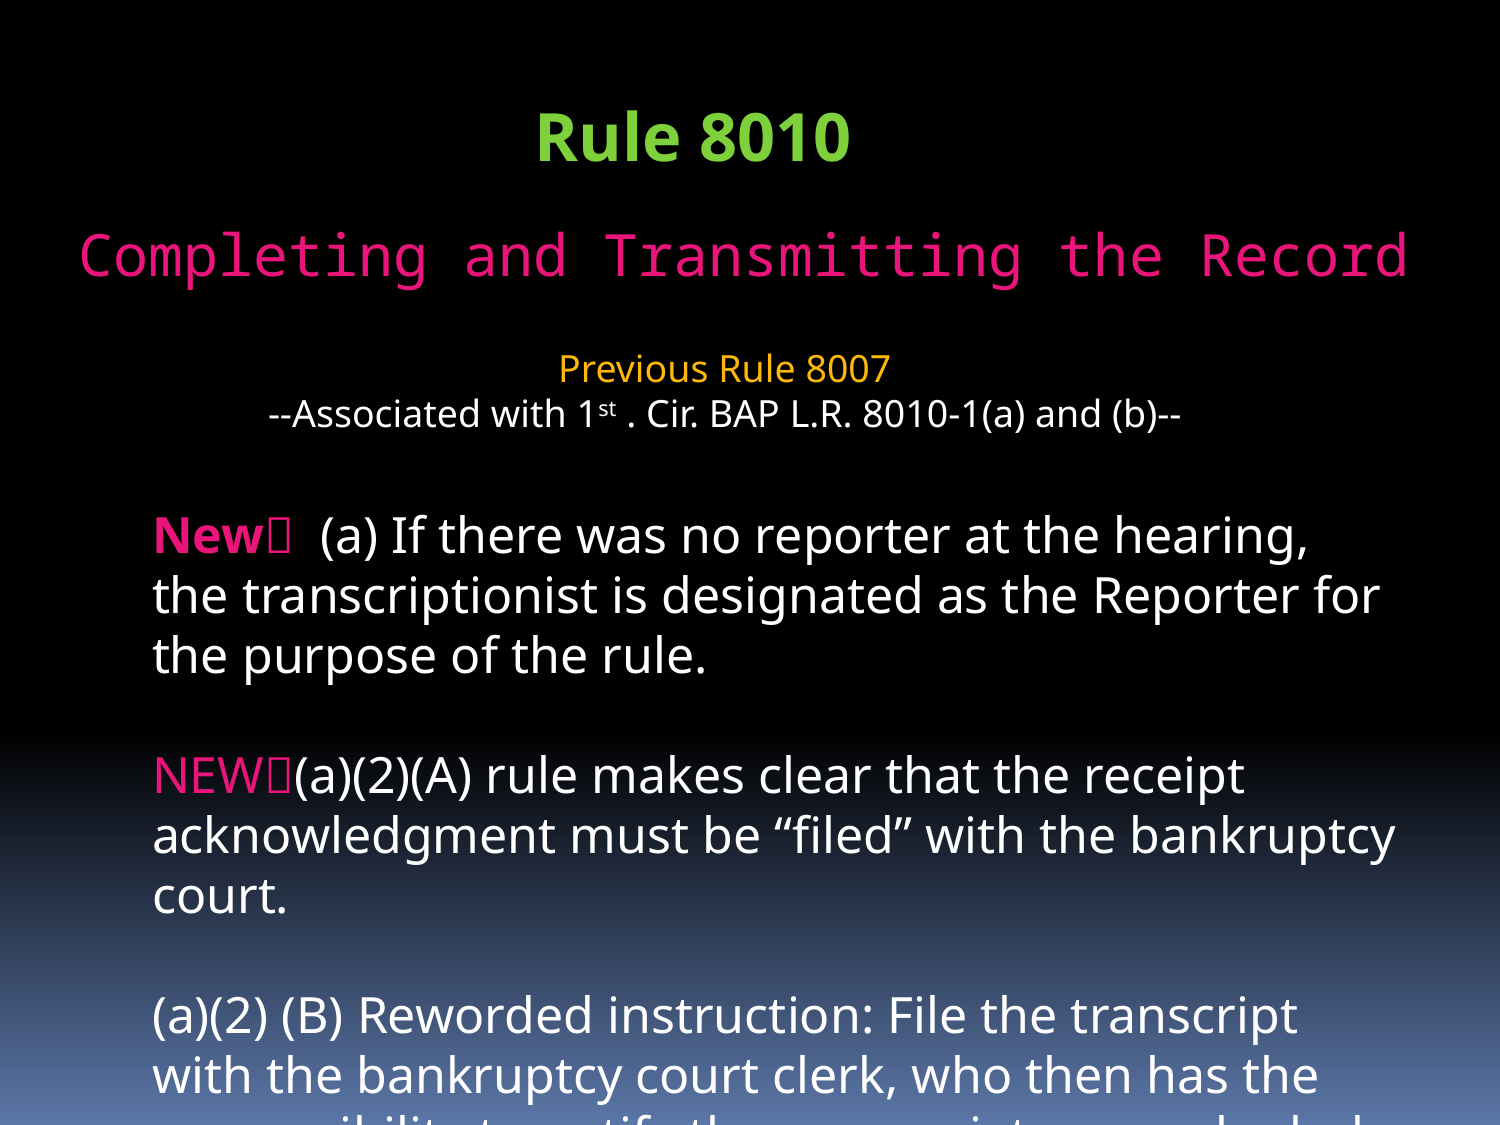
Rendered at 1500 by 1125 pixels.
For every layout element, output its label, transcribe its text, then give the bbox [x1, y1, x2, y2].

text_box Previous Rule 8007 --Associated with 1st . Cir. BAP L.R. 8010-1(a) and (b)-- [181, 337, 1269, 443]
text_box New (a) If there was no reporter at the hearing, the transcriptionist is designated as the Reporter for the purpose of the rule. NEW(a)(2)(A) rule makes clear that the receipt acknowledgment must be “filed” with the bankruptcy court. (a)(2) (B) Reworded instruction: File the transcript with the bankruptcy court clerk, who then has the responsibility to notify the appropriate appeals clerk. [137, 496, 1413, 1125]
text_box Rule 8010 [300, 87, 1088, 183]
text_box Completing and Transmitting the Record [62, 210, 1425, 296]
